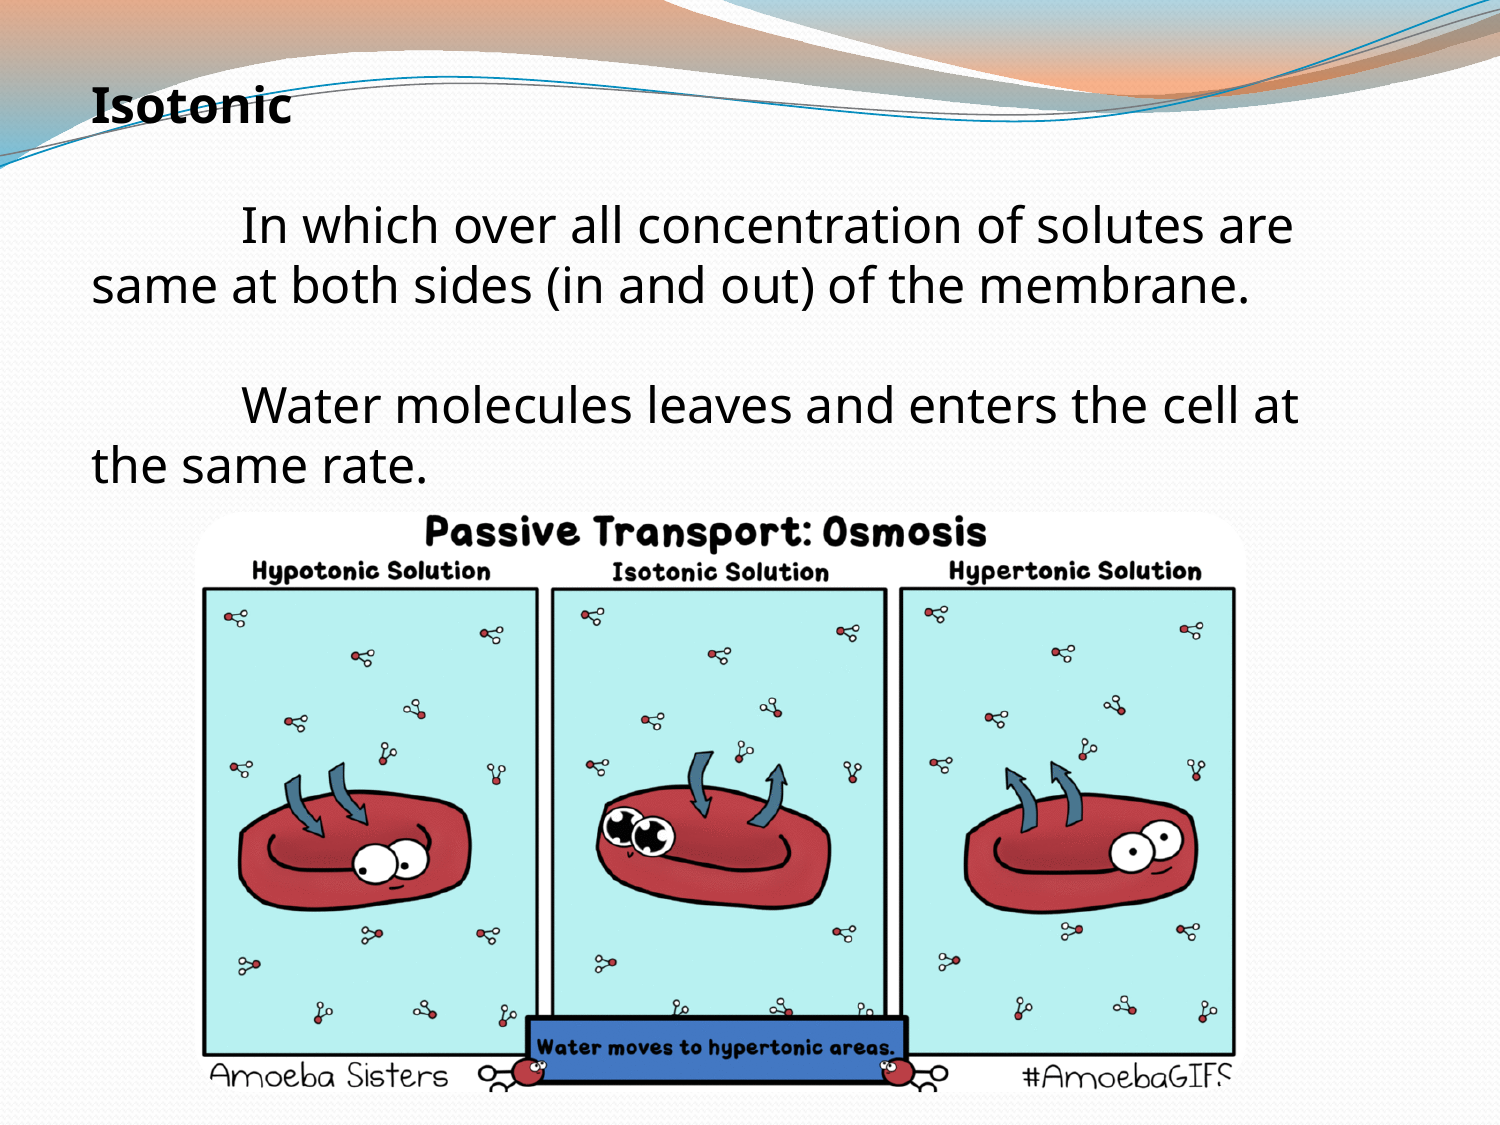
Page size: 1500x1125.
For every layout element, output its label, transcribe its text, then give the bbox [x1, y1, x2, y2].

picture [194, 511, 1247, 1093]
text_box Isotonic In which over all concentration of solutes are same at both sides (in and out) of the membrane. Water molecules leaves and enters the cell at the same rate. [76, 66, 1400, 502]
